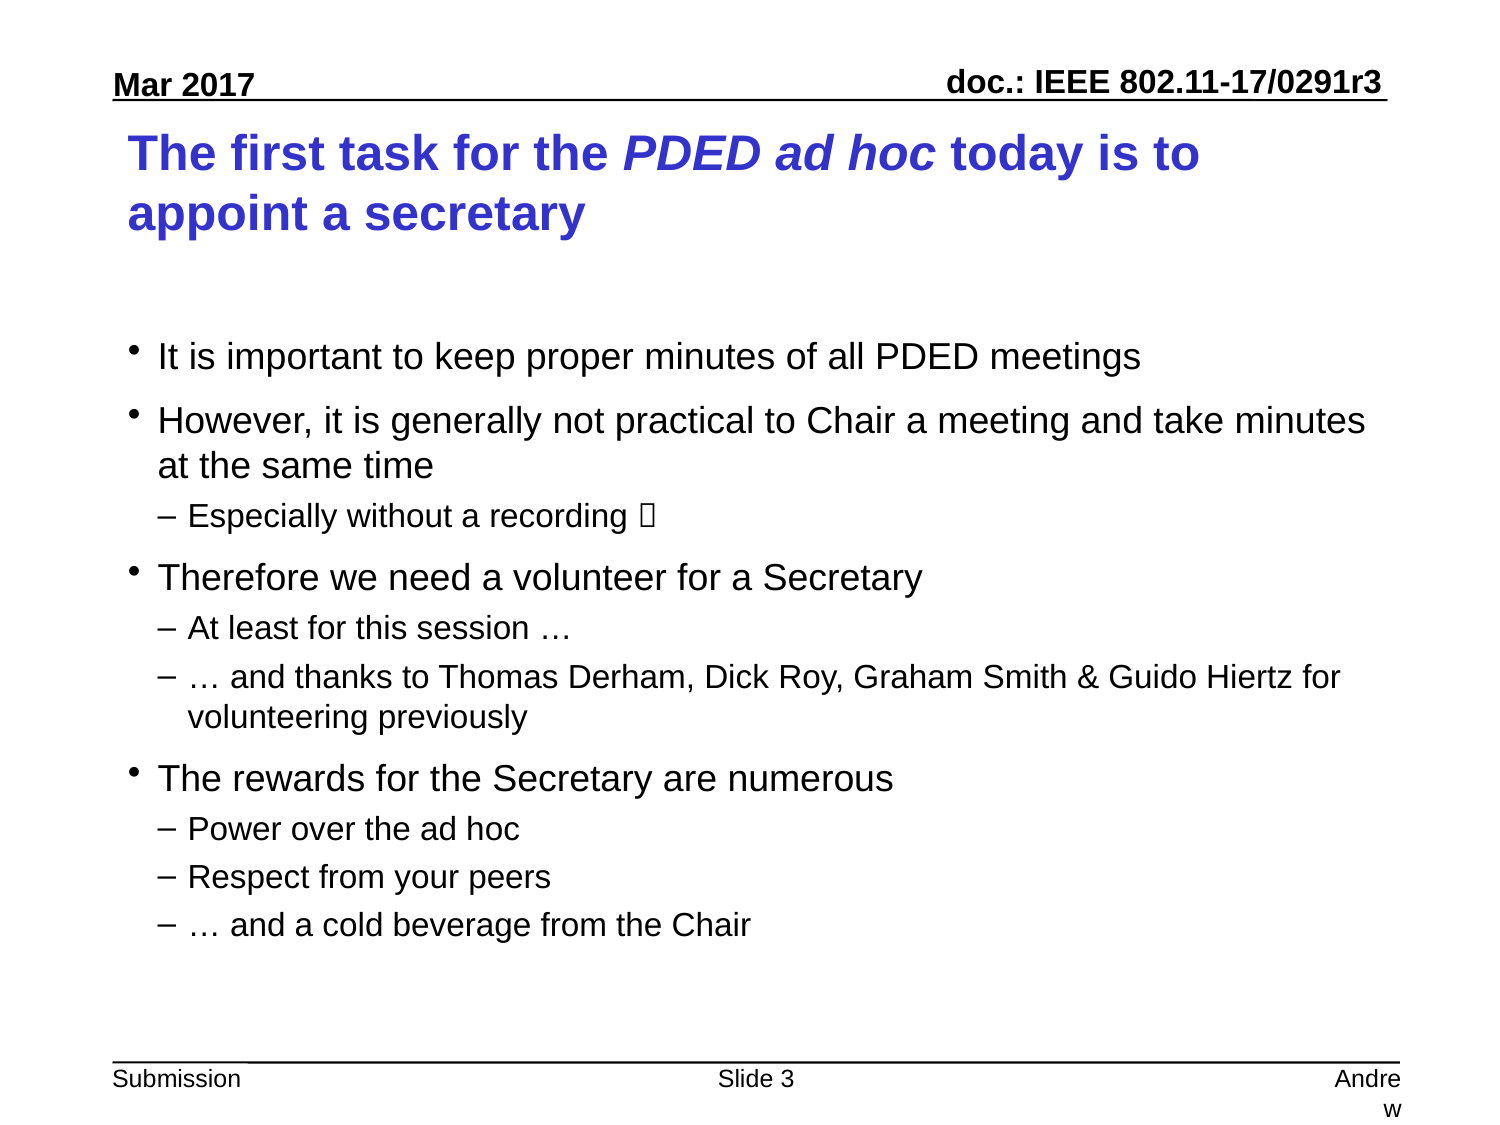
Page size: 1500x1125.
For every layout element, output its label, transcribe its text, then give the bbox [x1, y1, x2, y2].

footer Andrew Myles, Cisco [1320, 1061, 1402, 1093]
list It is important to keep proper minutes of all PDED meetings However, it is generally not practical to Chair a meeting and take minutes at the same time Especially without a recording  Therefore we need a volunteer for a Secretary At least for this session … … and thanks to Thomas Derham, Dick Roy, Graham Smith & Guido Hiertz for volunteering previously The rewards for the Secretary are numerous Power over the ad hoc Respect from your peers … and a cold beverage from the Chair [112, 324, 1388, 1000]
slide_number Slide 3 [709, 1061, 803, 1093]
title The first task for the PDED ad hoc today is to appoint a secretary [112, 112, 1388, 288]
